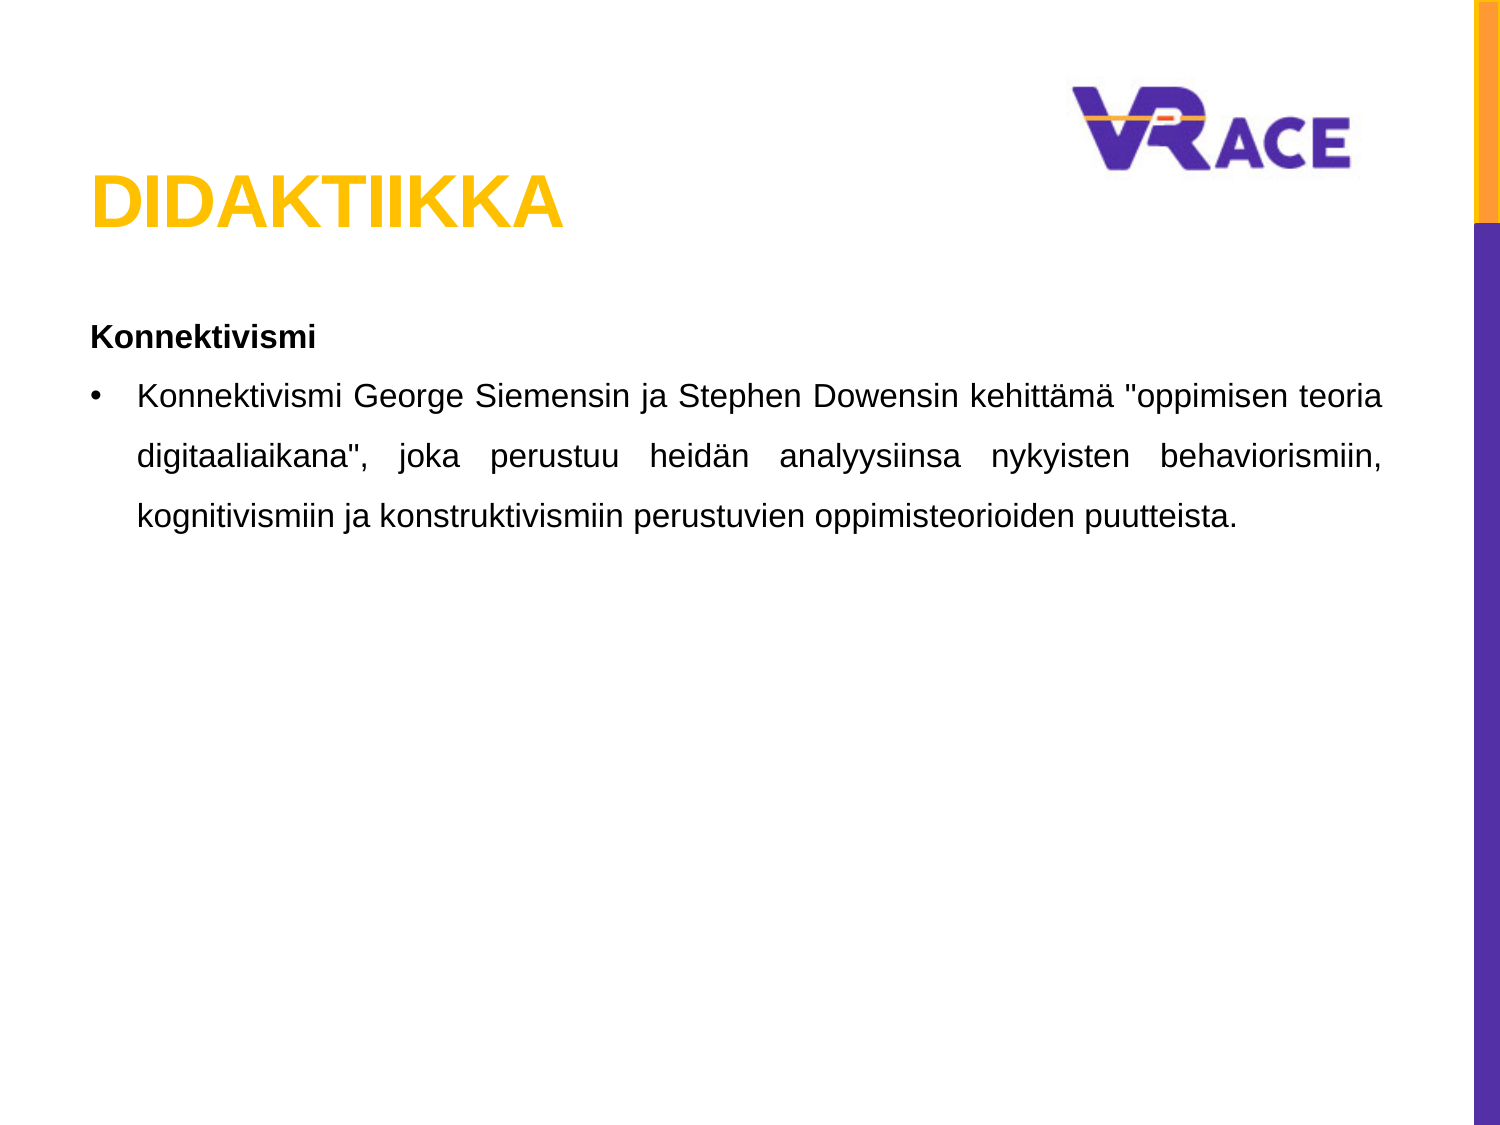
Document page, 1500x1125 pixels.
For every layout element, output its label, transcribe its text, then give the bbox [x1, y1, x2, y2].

list Konnektivismi Konnektivismi George Siemensin ja Stephen Dowensin kehittämä "oppimisen teoria digitaaliaikana", joka perustuu heidän analyysiinsa nykyisten behaviorismiin, kognitivismiin ja konstruktivismiin perustuvien oppimisteorioiden puutteista. [75, 287, 1400, 563]
picture [1057, 39, 1374, 222]
title Didaktiikka [75, 25, 1025, 250]
